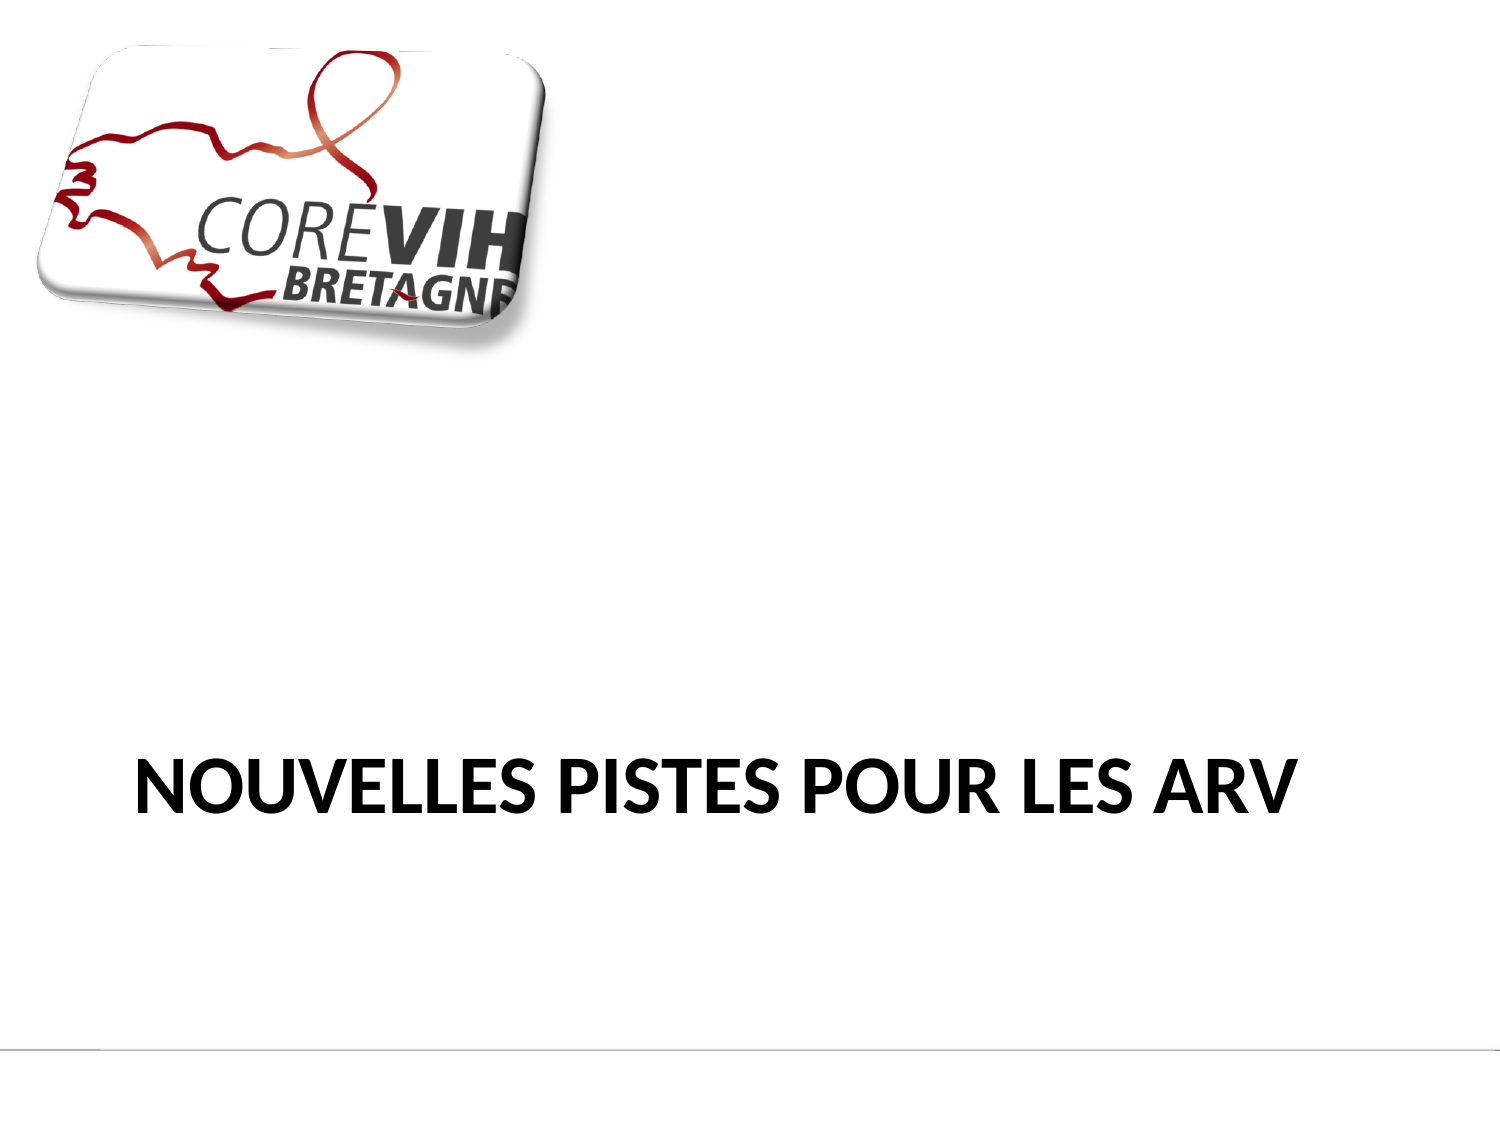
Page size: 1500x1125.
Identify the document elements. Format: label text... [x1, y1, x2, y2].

picture [0, 34, 582, 374]
title Nouvelles pistes pour les ARV [118, 722, 1394, 947]
